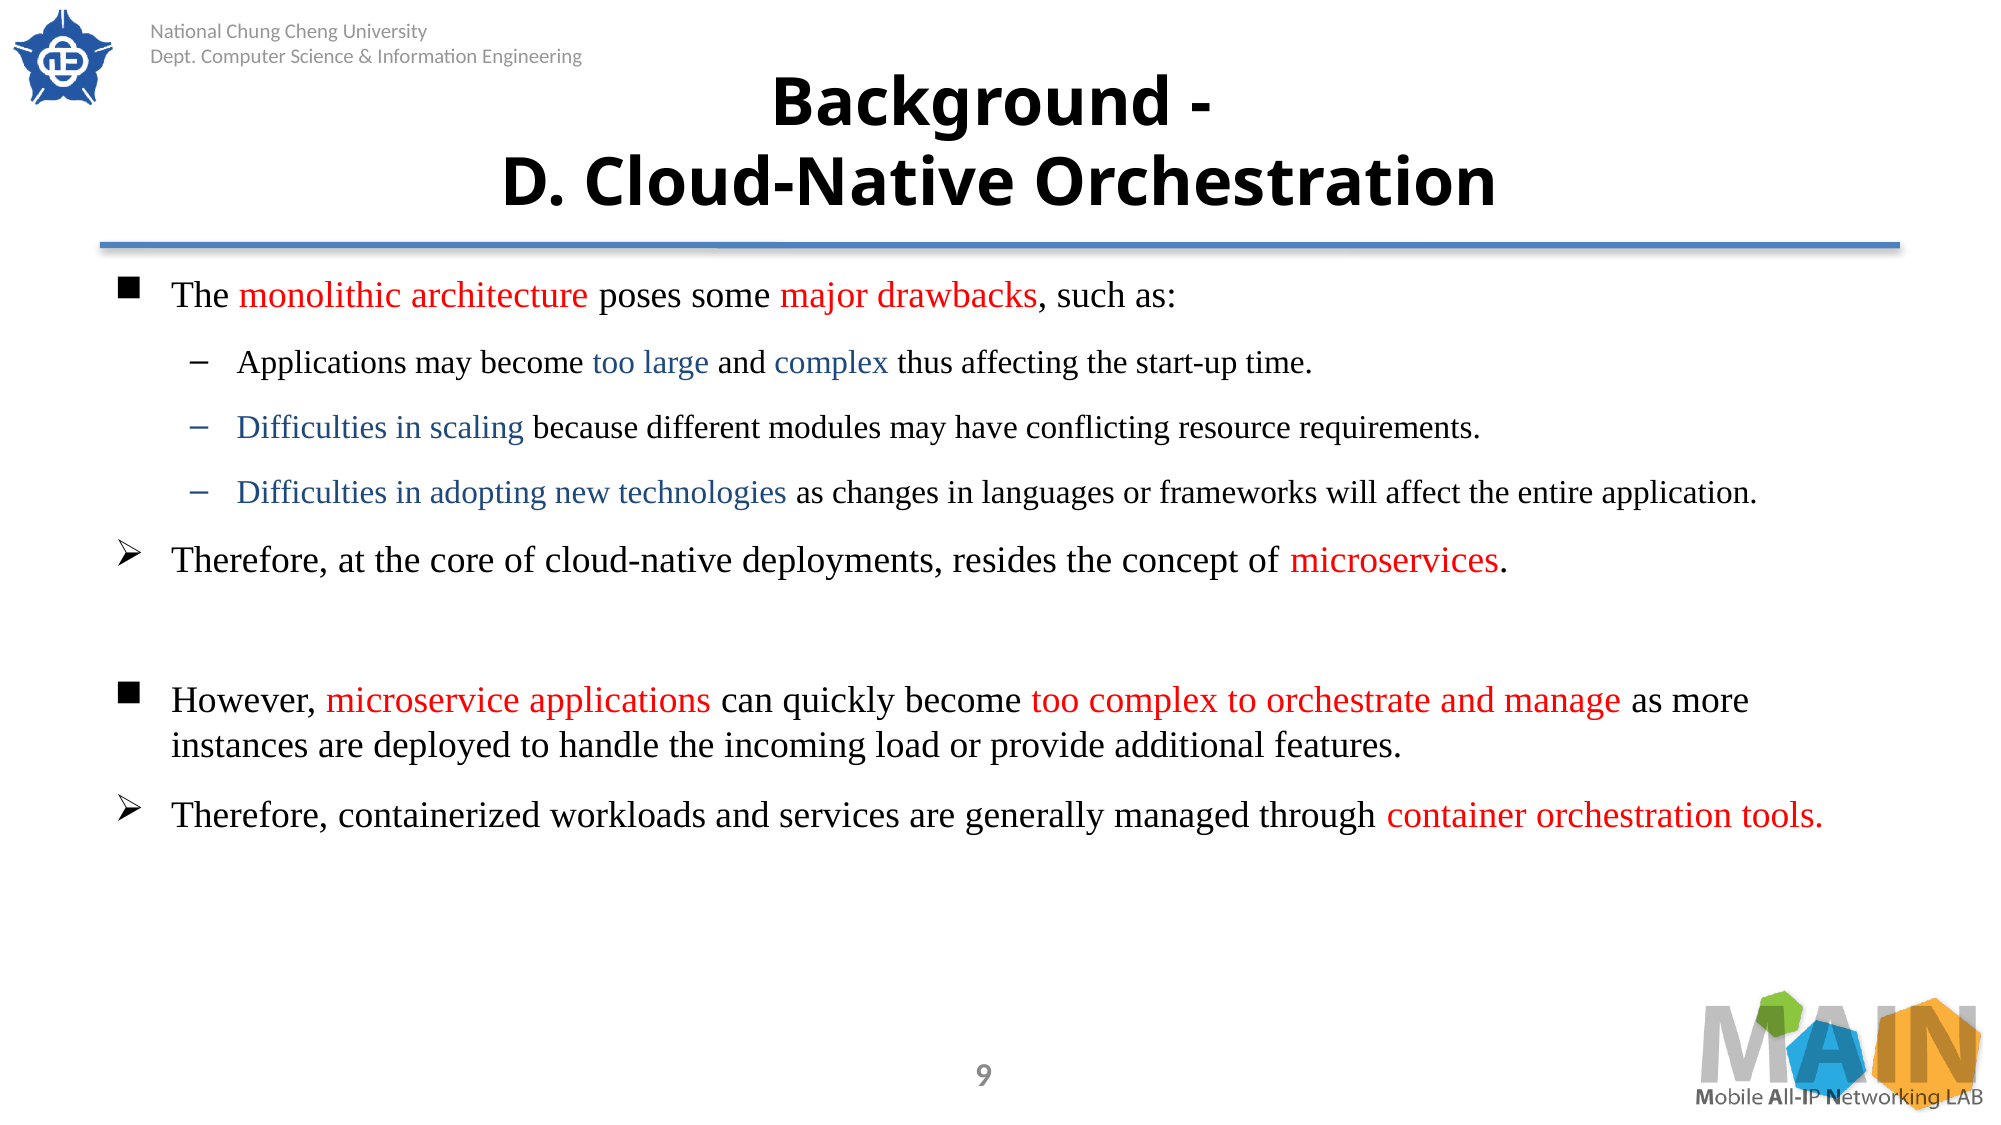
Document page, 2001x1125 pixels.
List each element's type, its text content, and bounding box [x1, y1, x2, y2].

picture [1531, 987, 1984, 1113]
picture [0, 0, 126, 113]
title Background - D. Cloud-Native Orchestration [99, 45, 1900, 233]
list The monolithic architecture poses some major drawbacks, such as: Applications may become too large and complex thus affecting the start-up time. Difficulties in scaling because different modules may have conflicting resource requirements. Difficulties in adopting new technologies as changes in languages or frameworks will affect the entire application. Therefore, at the core of cloud-native deployments, resides the concept of microservices. However, microservice applications can quickly become too complex to orchestrate and manage as more instances are deployed to handle the incoming load or provide additional features. Therefore, containerized workloads and services are generally managed through container orchestration tools. [99, 262, 1900, 1005]
slide_number 9 [750, 1042, 1217, 1103]
